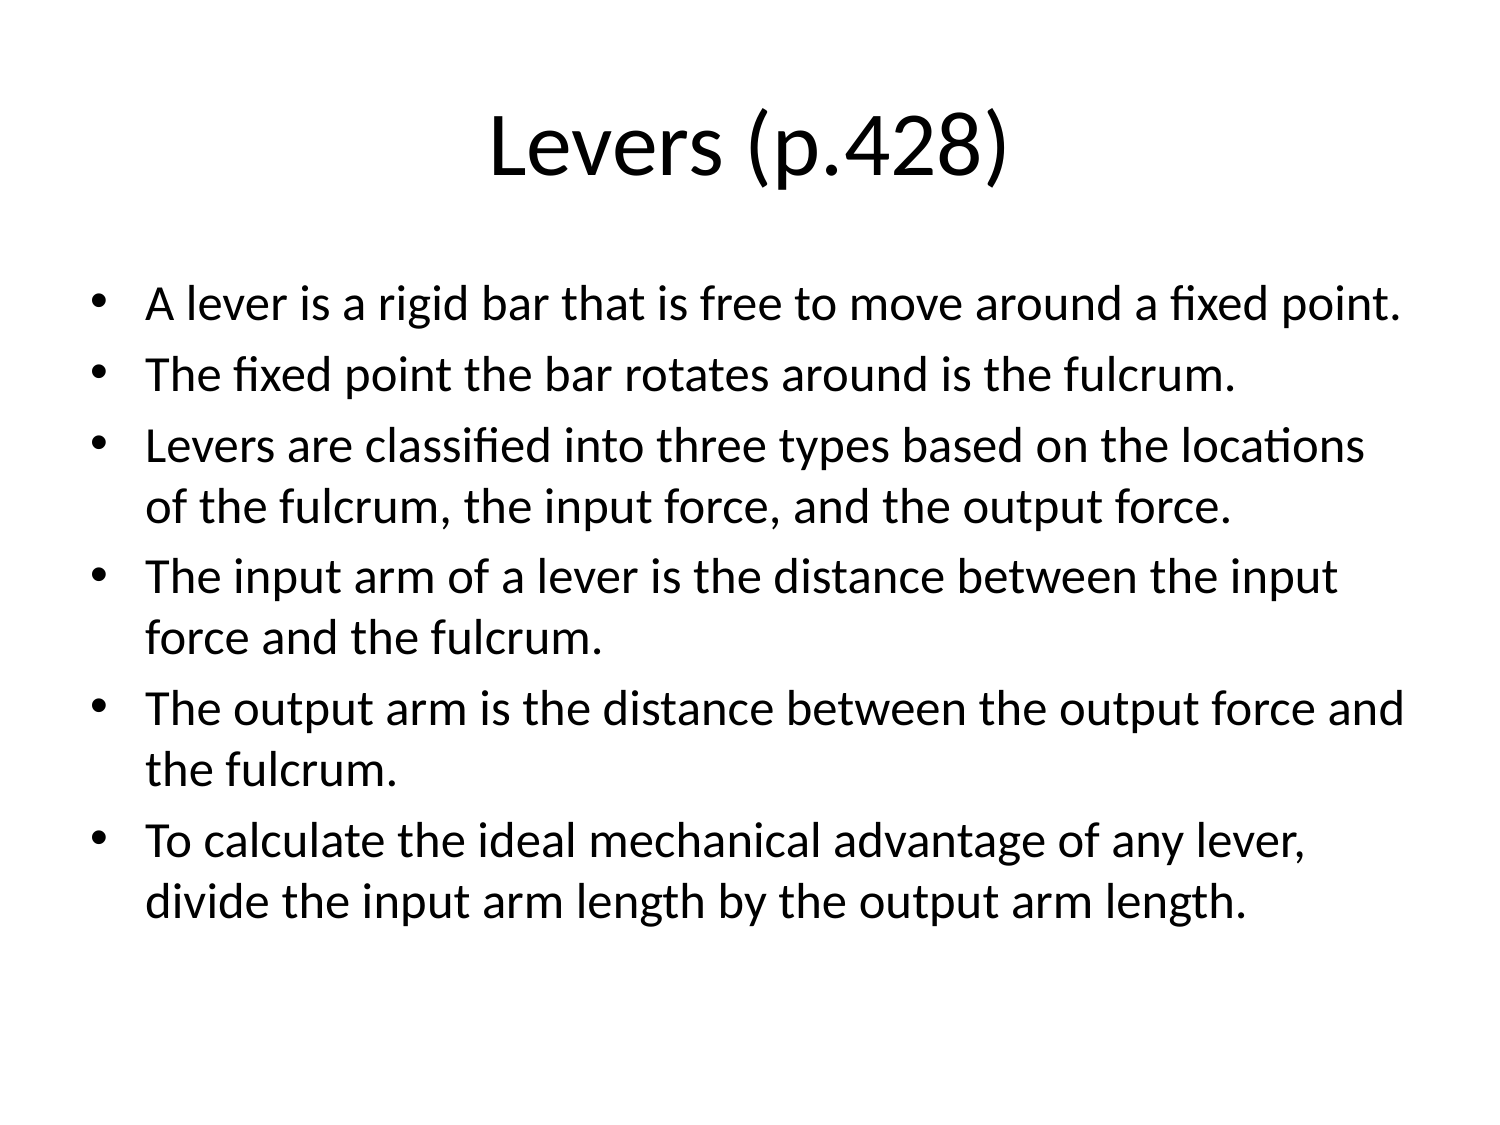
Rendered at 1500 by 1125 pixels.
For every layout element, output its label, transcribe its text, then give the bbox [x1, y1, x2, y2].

title Levers (p.428) [75, 45, 1425, 233]
list A lever is a rigid bar that is free to move around a fixed point. The fixed point the bar rotates around is the fulcrum. Levers are classified into three types based on the locations of the fulcrum, the input force, and the output force. The input arm of a lever is the distance between the input force and the fulcrum. The output arm is the distance between the output force and the fulcrum. To calculate the ideal mechanical advantage of any lever, divide the input arm length by the output arm length. [75, 262, 1425, 1005]
